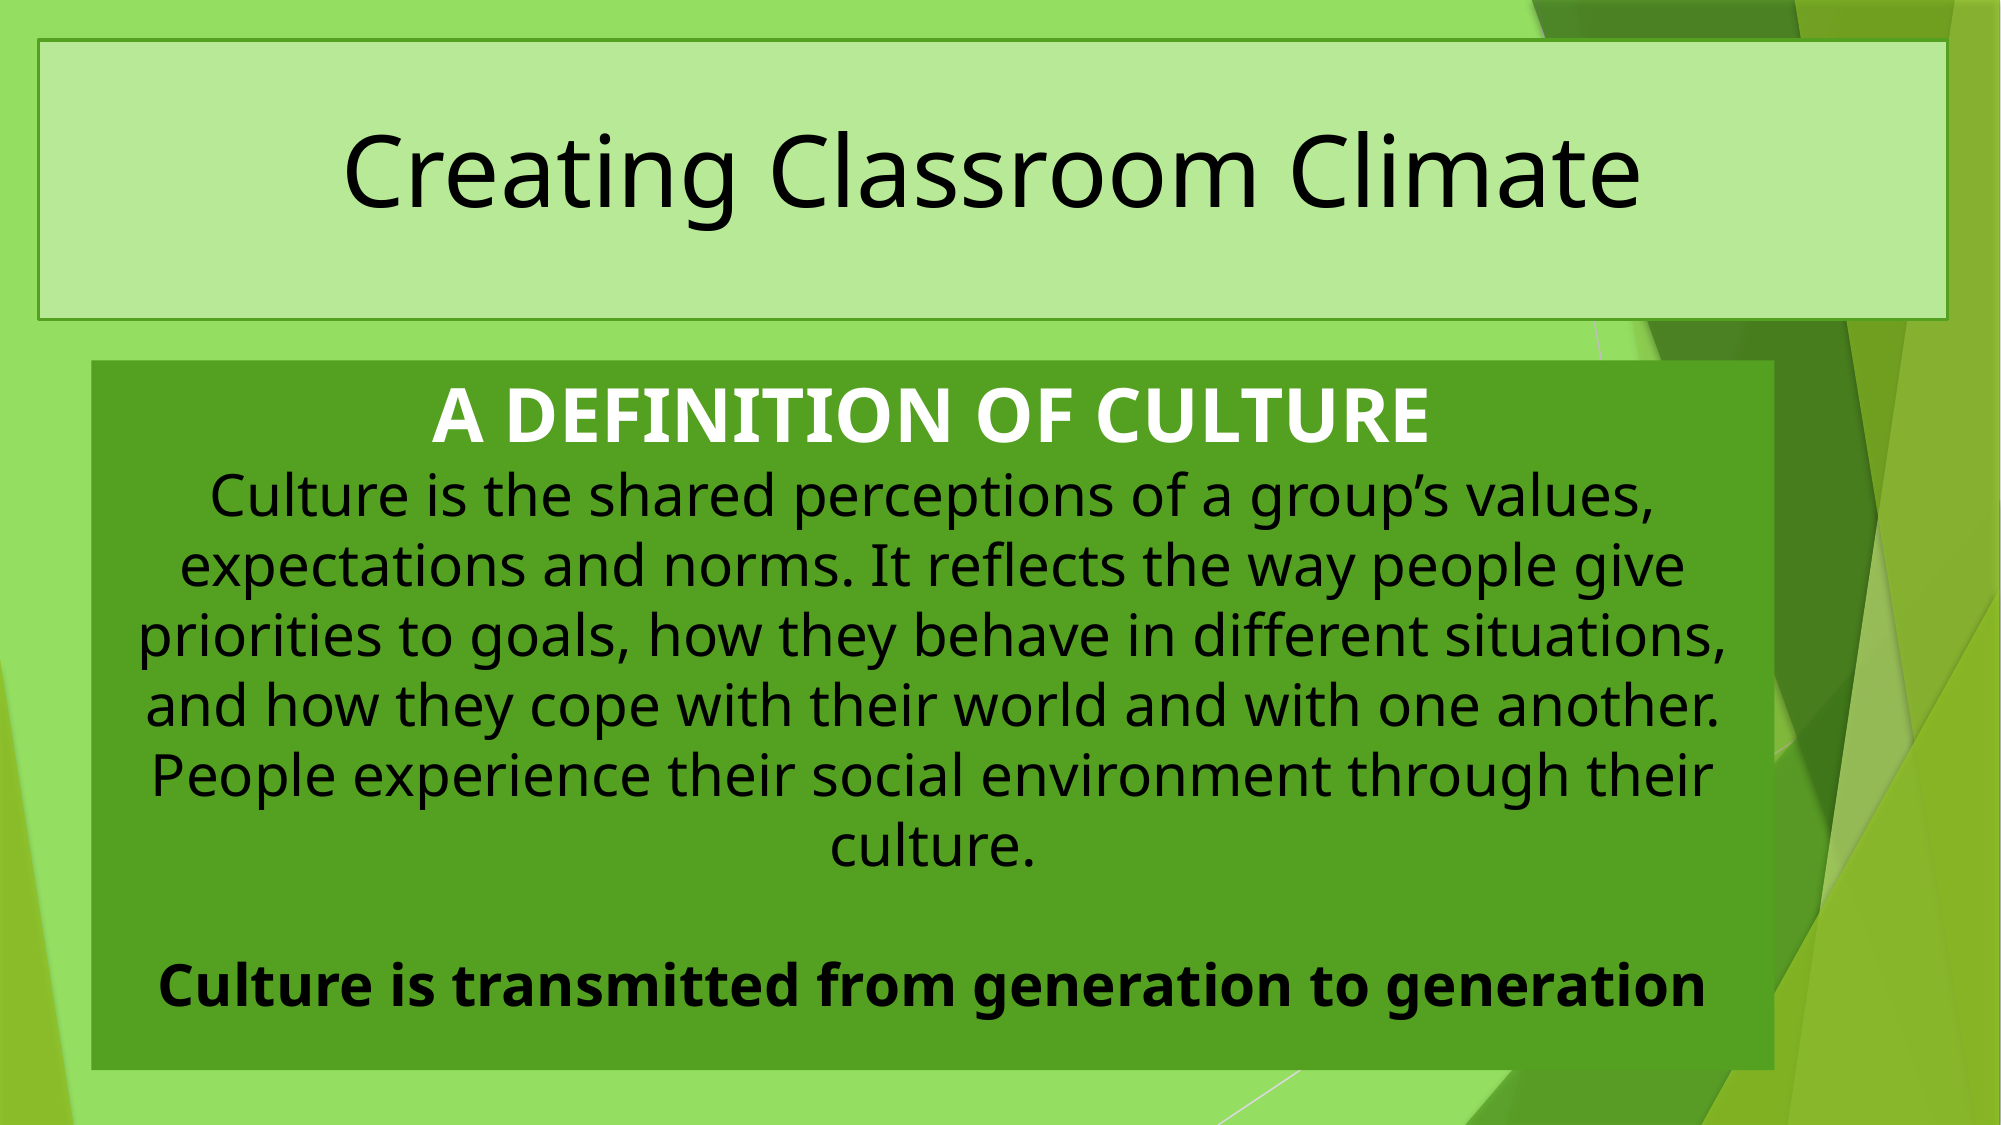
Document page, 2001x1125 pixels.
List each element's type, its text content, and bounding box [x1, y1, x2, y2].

title Creating Classroom Climate [37, 38, 1949, 321]
text_box A DEFINITION OF CULTURE Culture is the shared perceptions of a group’s values, expectations and norms. It reflects the way people give priorities to goals, how they behave in different situations, and how they cope with their world and with one another. People experience their social environment through their culture. Culture is transmitted from generation to generation [91, 360, 1775, 1071]
